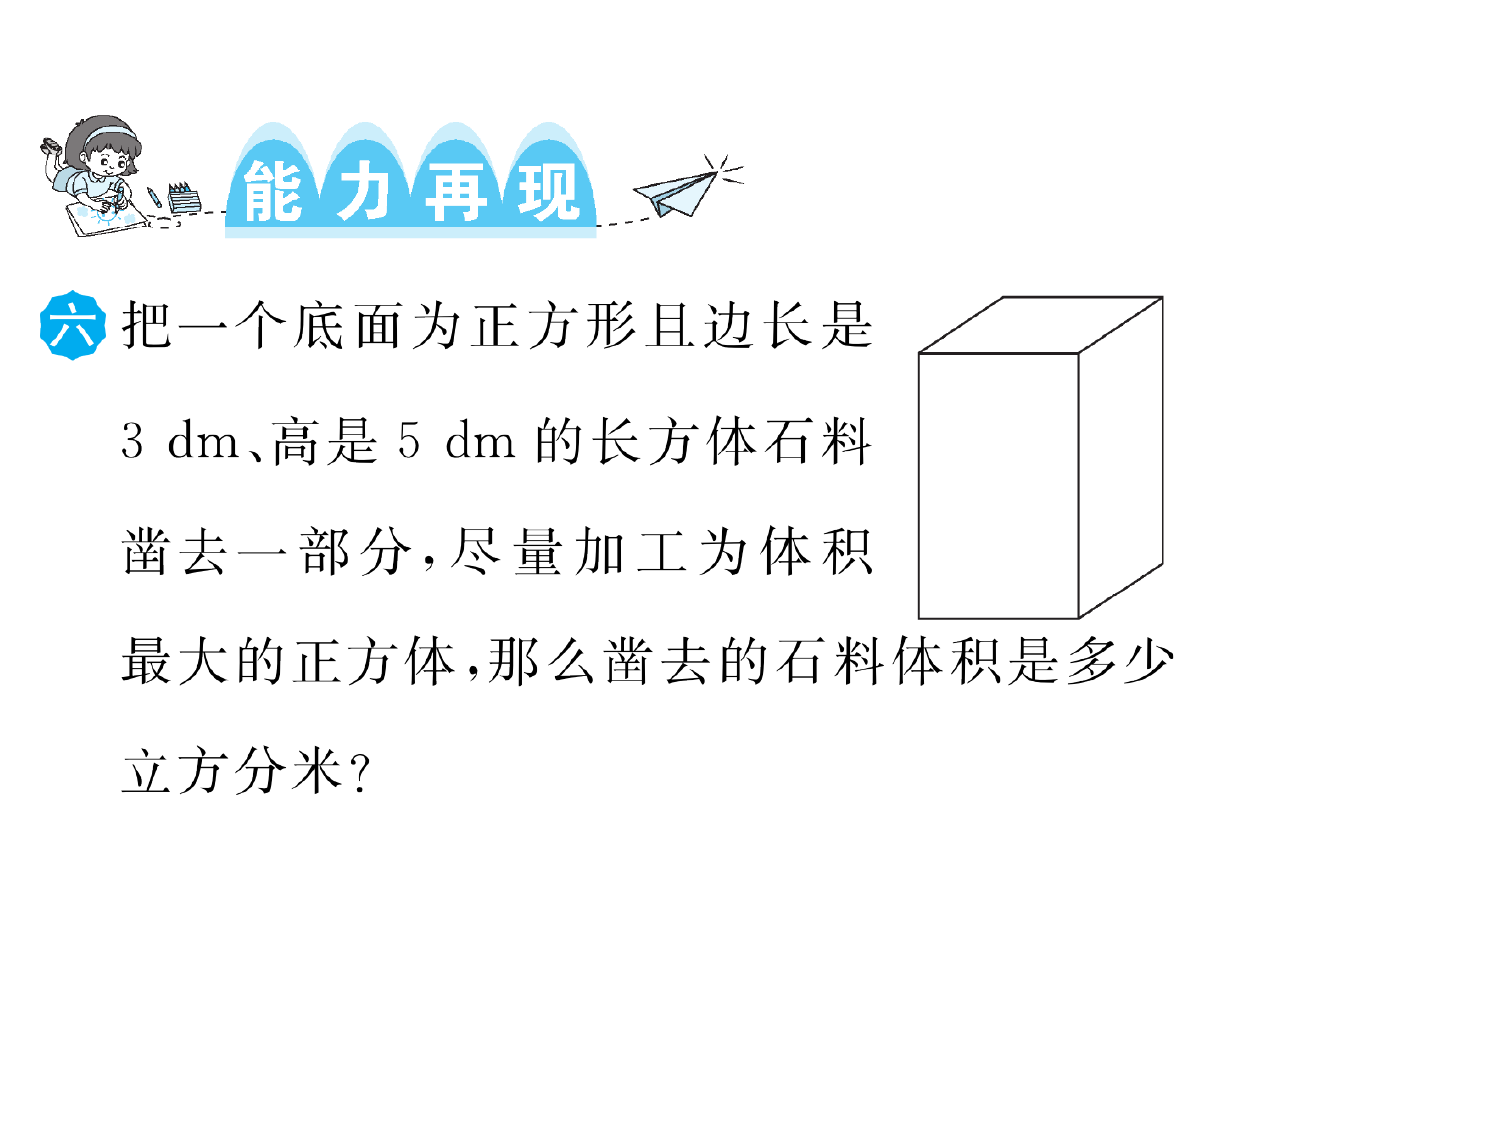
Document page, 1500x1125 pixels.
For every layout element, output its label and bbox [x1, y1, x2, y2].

picture [35, 82, 1213, 1028]
